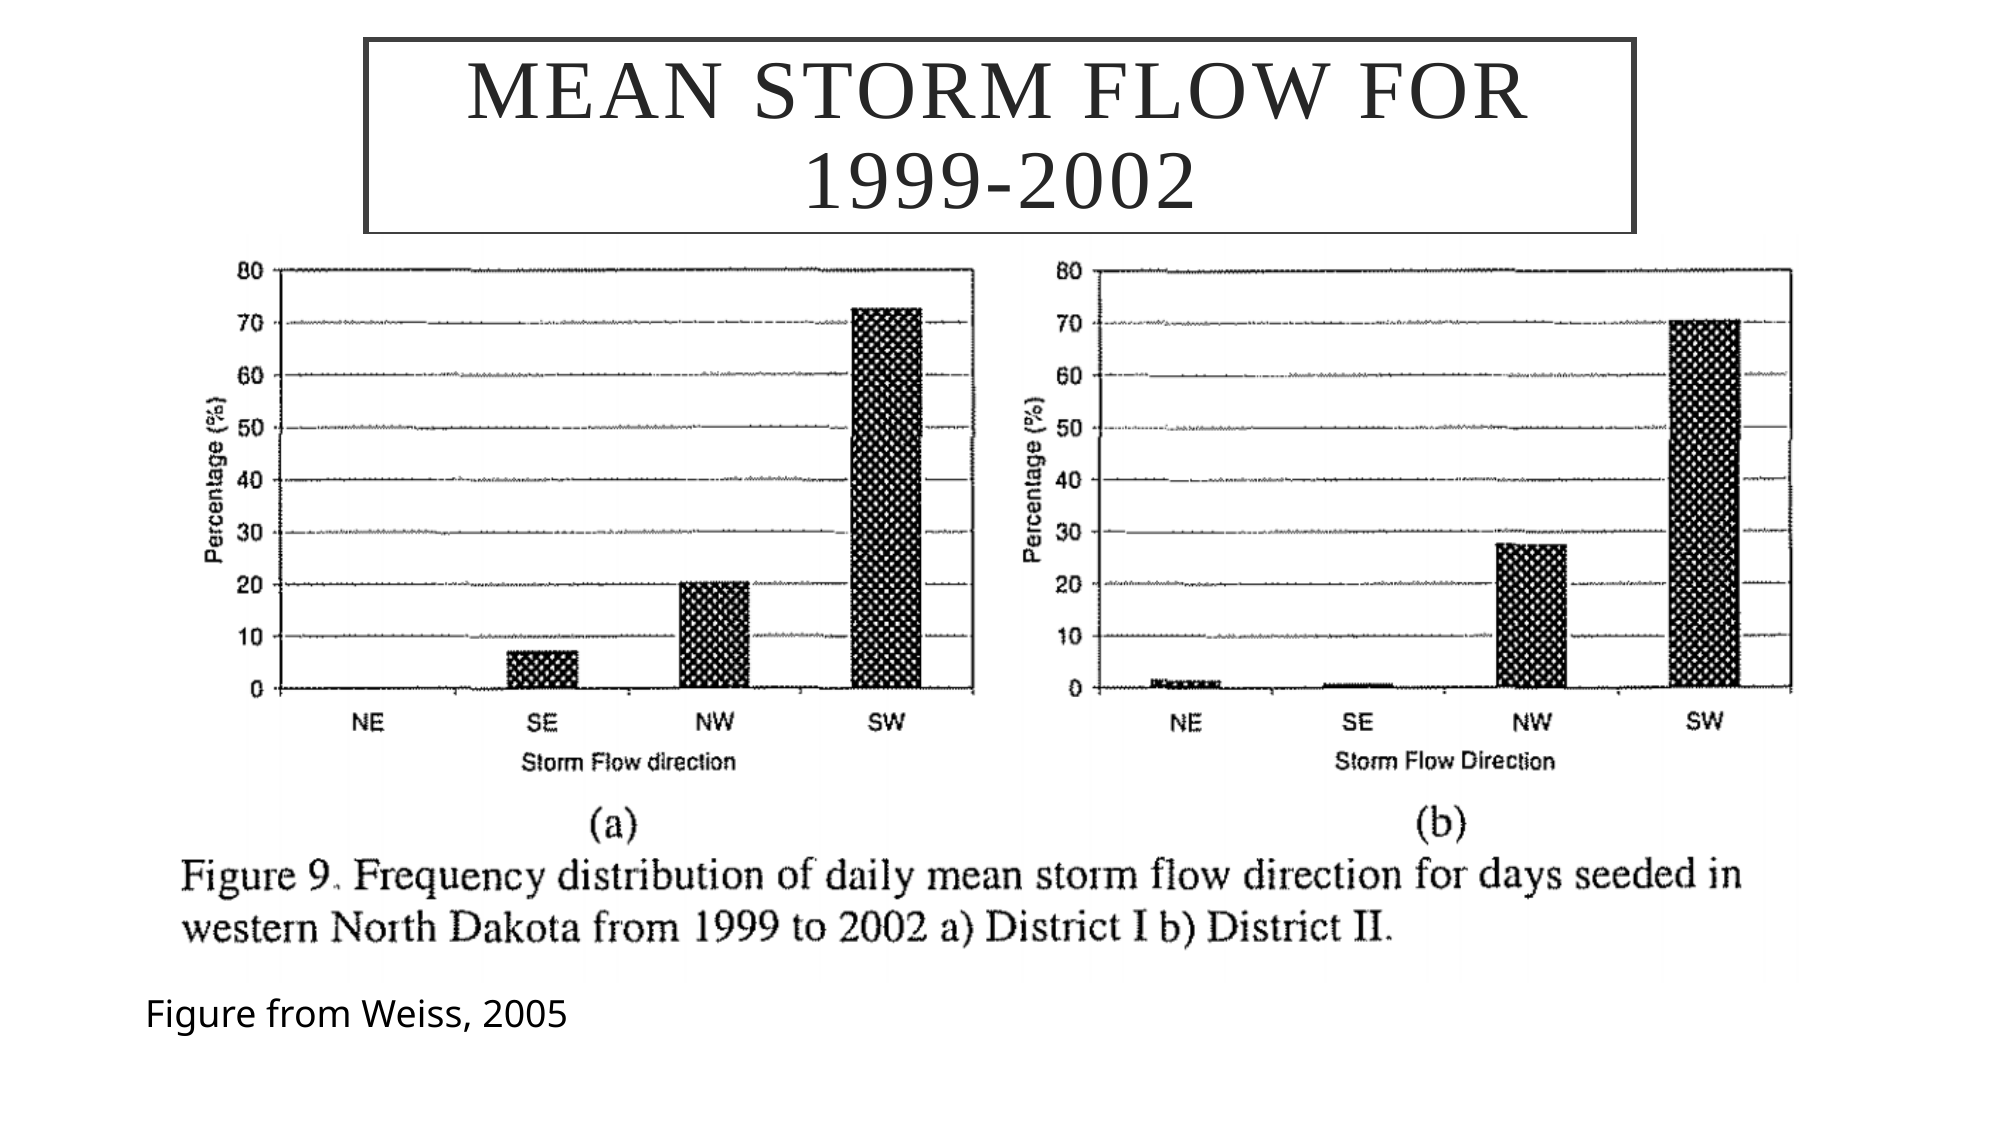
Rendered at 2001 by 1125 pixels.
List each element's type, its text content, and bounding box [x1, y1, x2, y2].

text_box Figure from Weiss, 2005 [130, 982, 584, 1043]
title Mean Storm Flow for 1999-2002 [363, 37, 1637, 234]
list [158, 234, 1842, 983]
